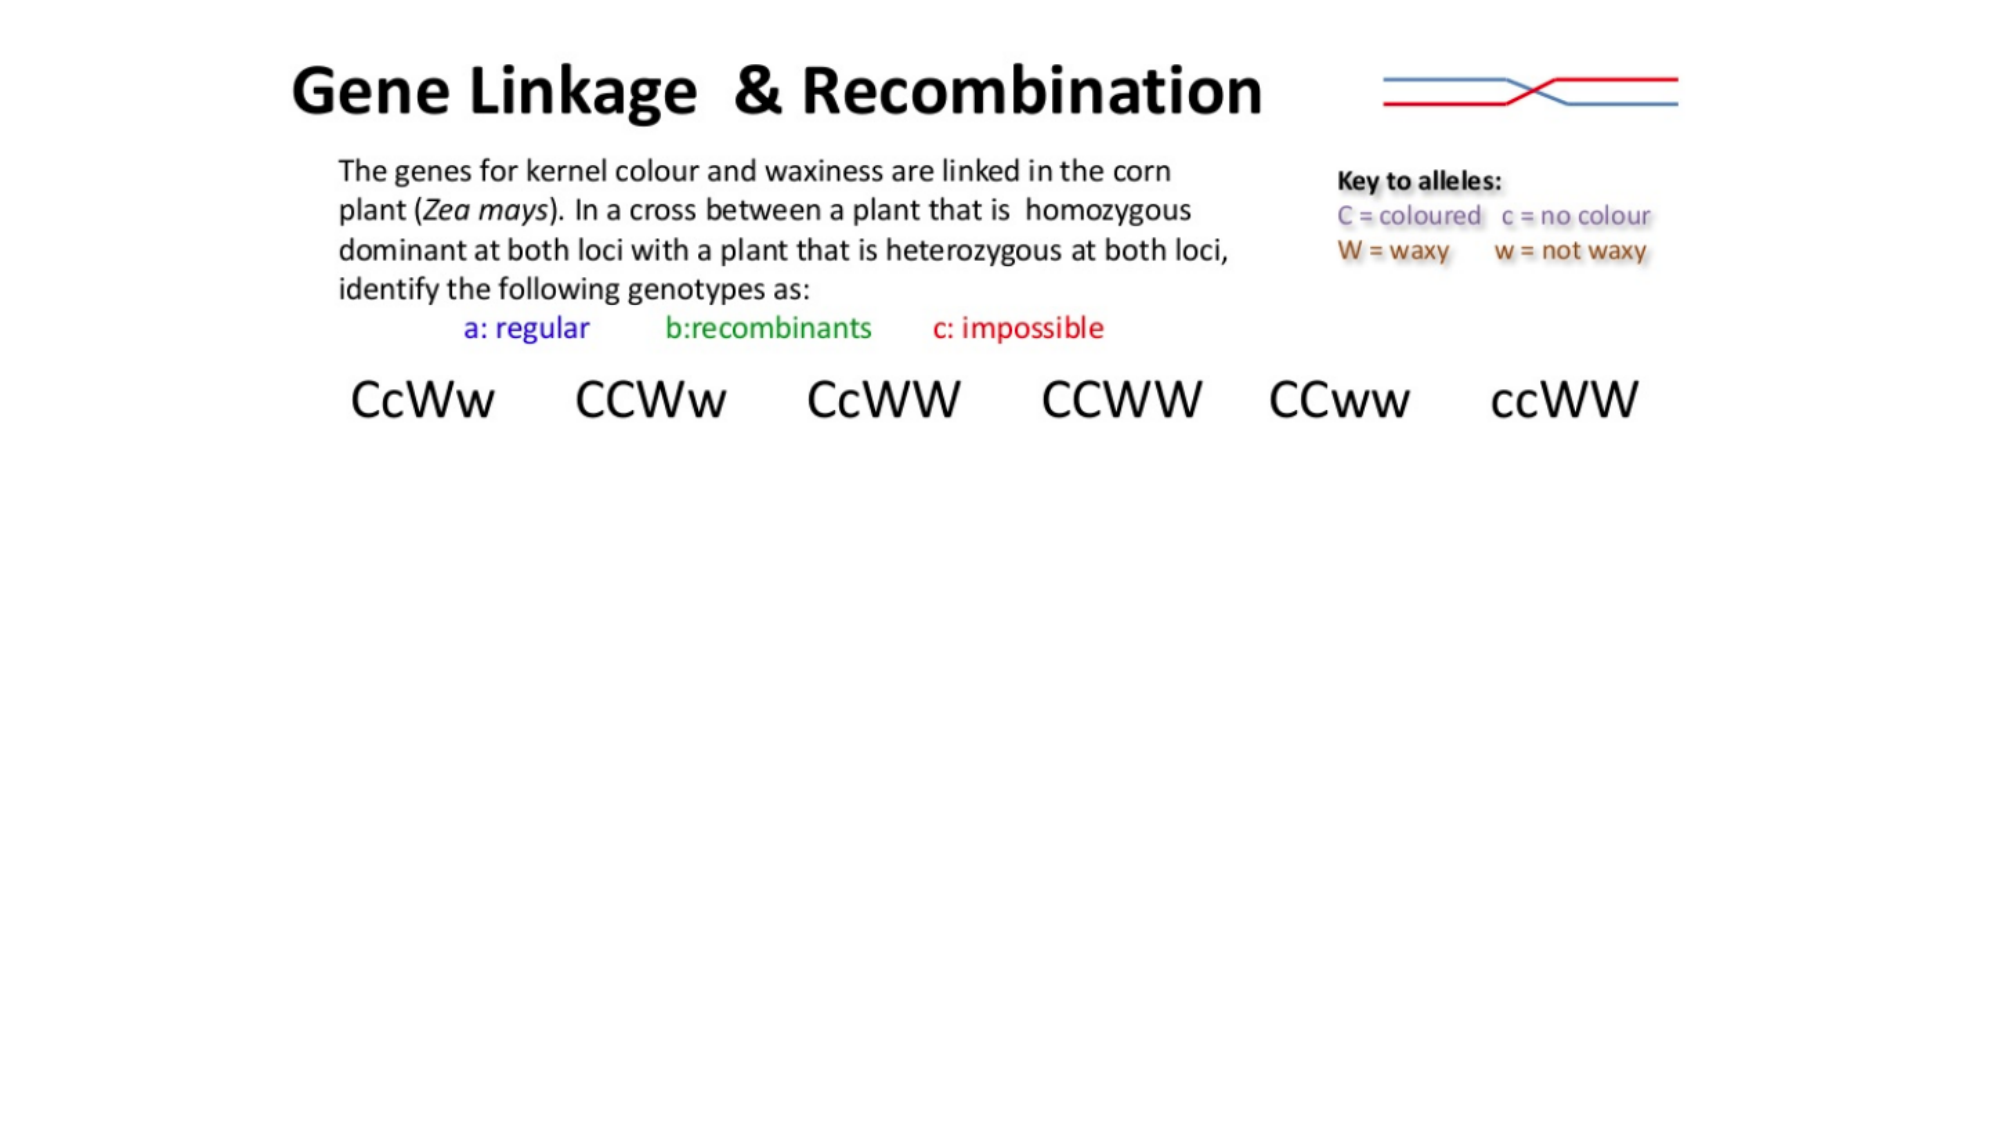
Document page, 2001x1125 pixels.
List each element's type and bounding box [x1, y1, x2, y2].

list [285, 34, 1734, 460]
